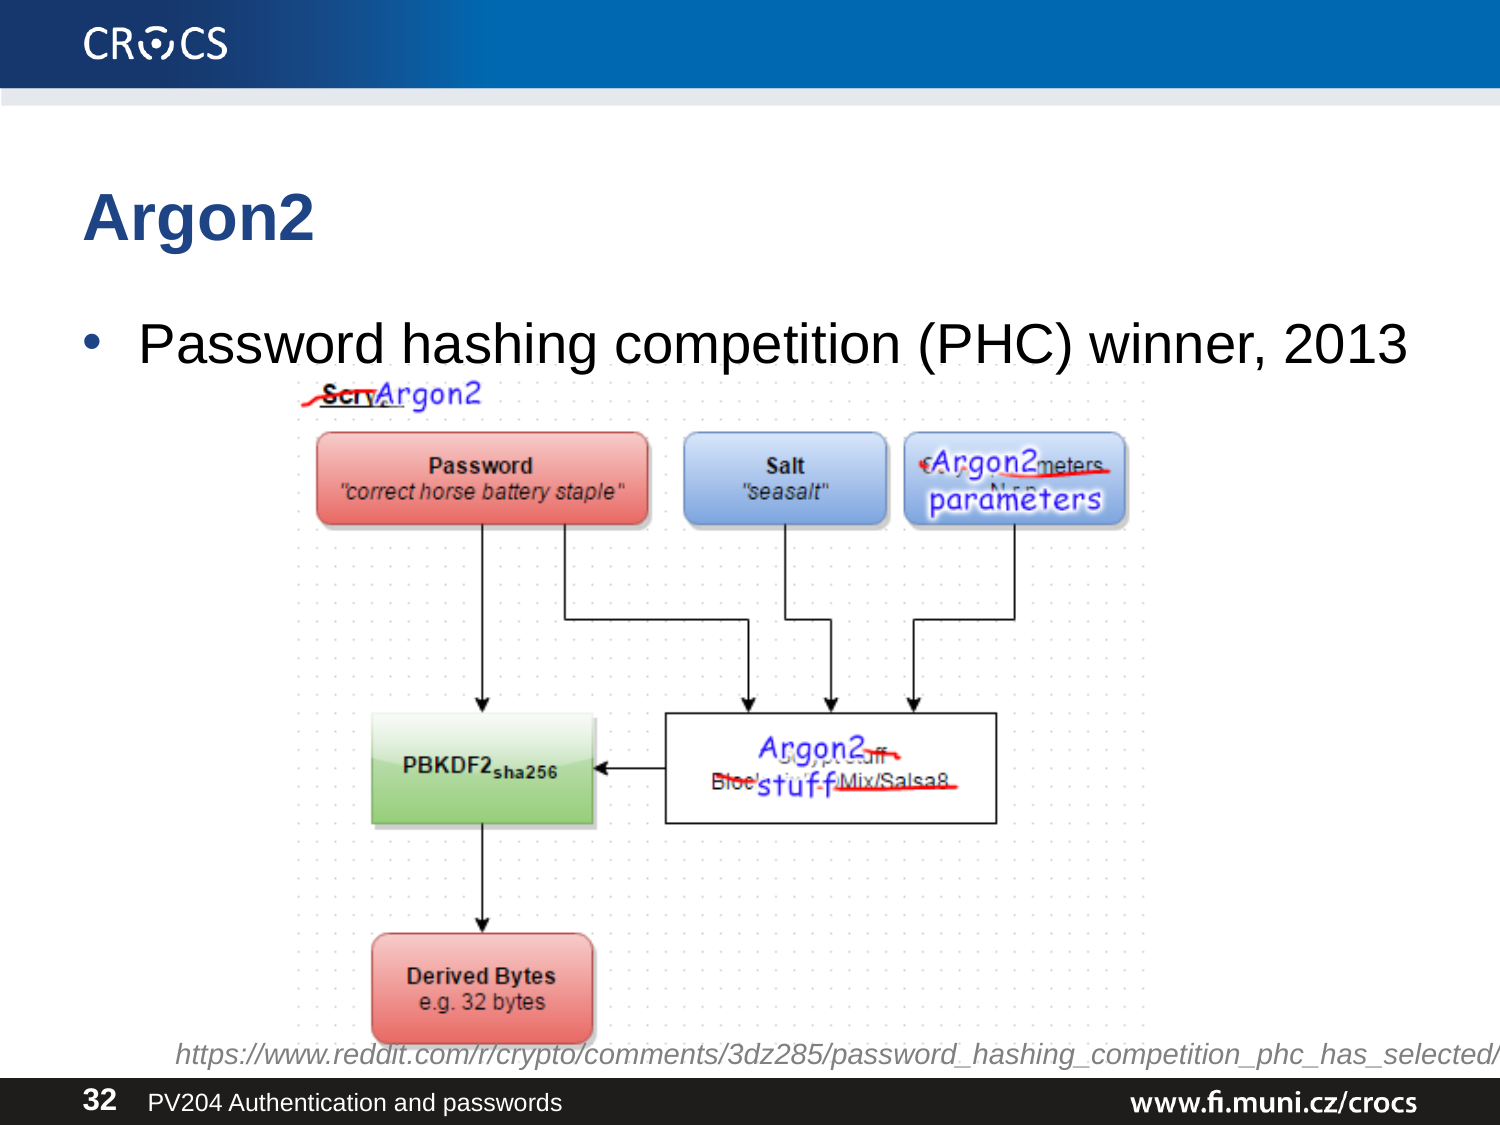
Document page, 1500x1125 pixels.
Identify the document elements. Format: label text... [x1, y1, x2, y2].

title Argon2 [82, 148, 1433, 280]
slide_number 32 [82, 1078, 148, 1125]
text_box https://www.reddit.com/r/crypto/comments/3dz285/password_hashing_competition_phc_has_selected/ [1154, 1027, 1500, 1078]
text_box https://www.reddit.com/r/crypto/comments/3dz285/password_hashing_competition_phc_has_selected/ [160, 1027, 283, 1078]
list Password hashing competition (PHC) winner, 2013 [82, 306, 1433, 988]
picture [0, 0, 1500, 1125]
footer PV204 Authentication and passwords [148, 1078, 623, 1125]
